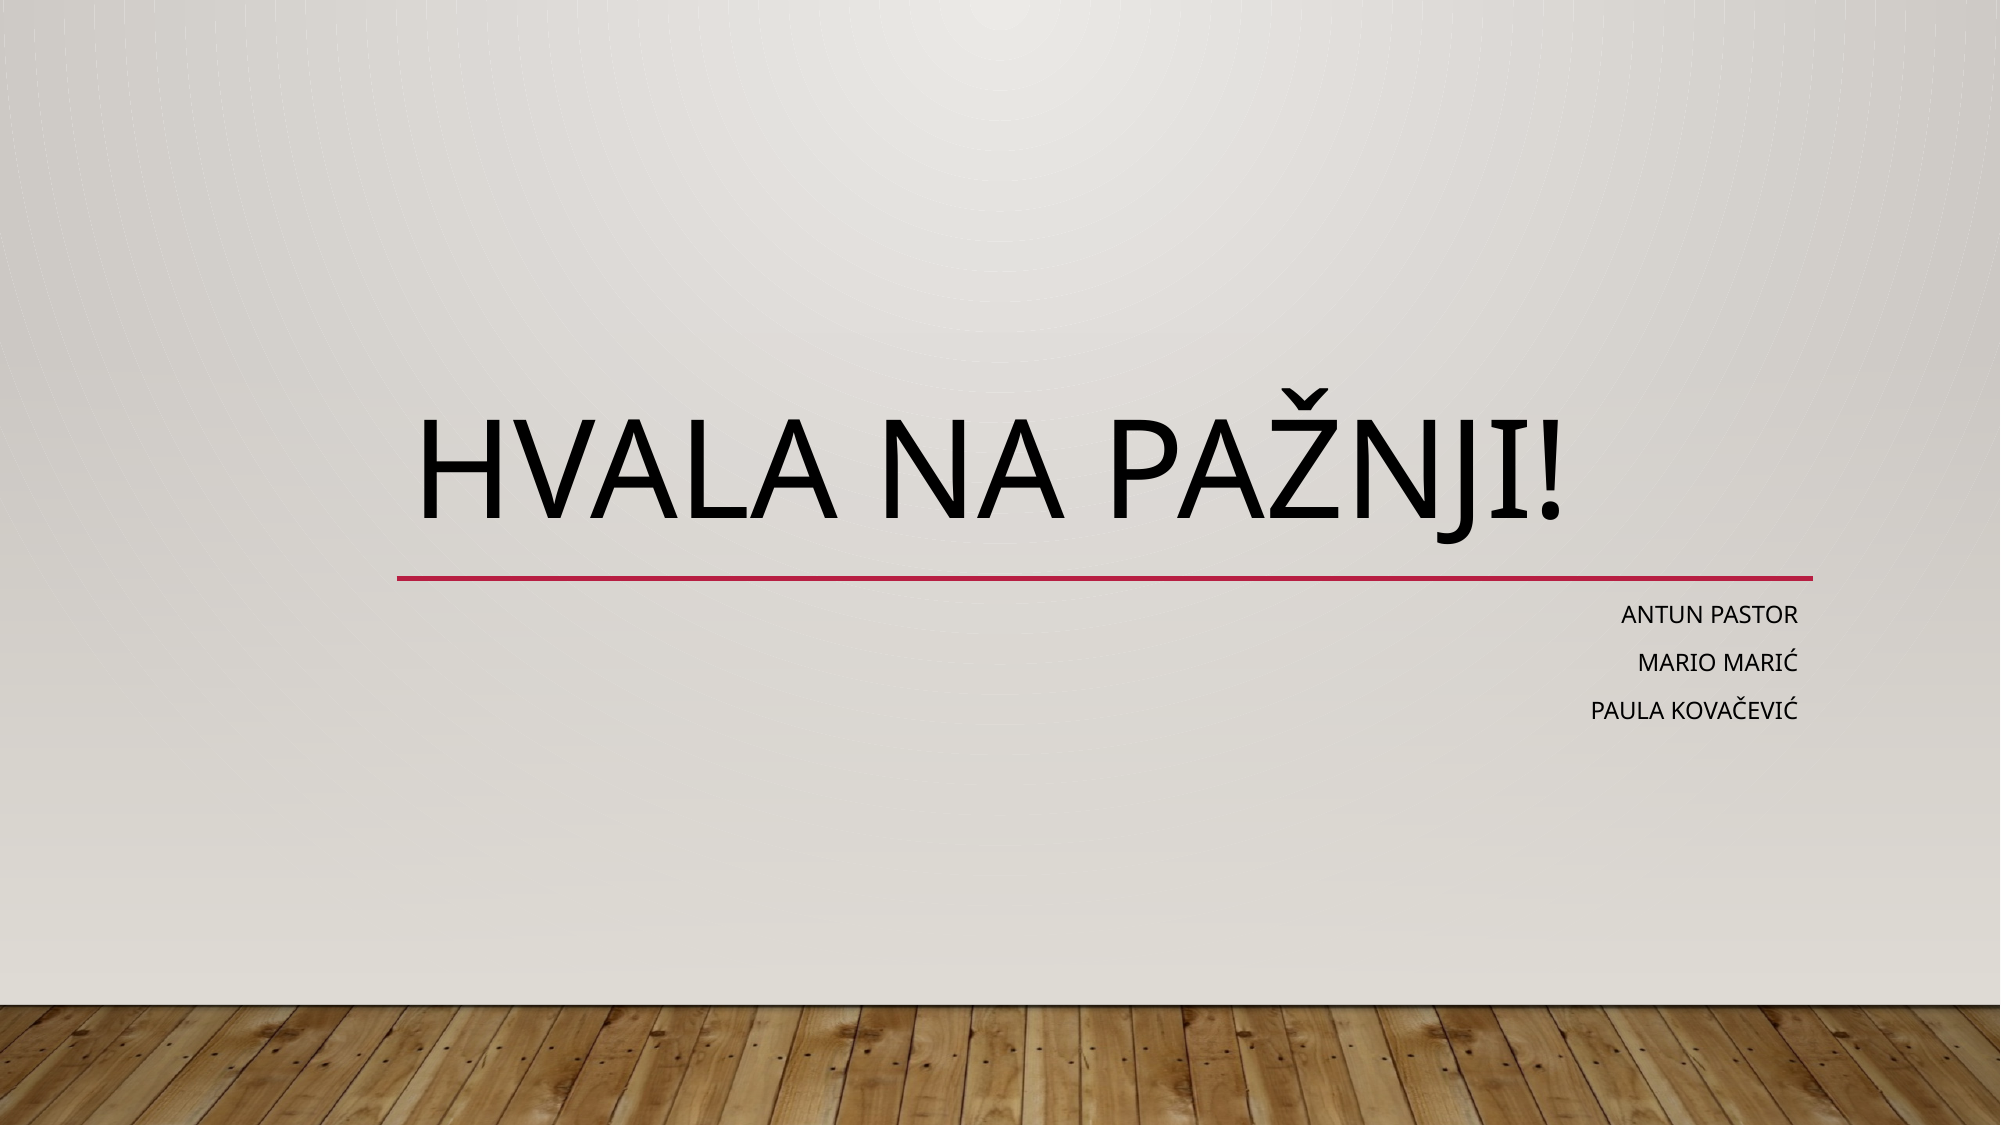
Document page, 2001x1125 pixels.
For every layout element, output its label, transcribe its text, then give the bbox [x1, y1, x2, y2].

picture [0, 1005, 2000, 1125]
subtitle Antun Pastor Mario Marić Paula Kovačević [396, 579, 1814, 740]
title Hvala na pažnji! [396, 131, 1814, 549]
